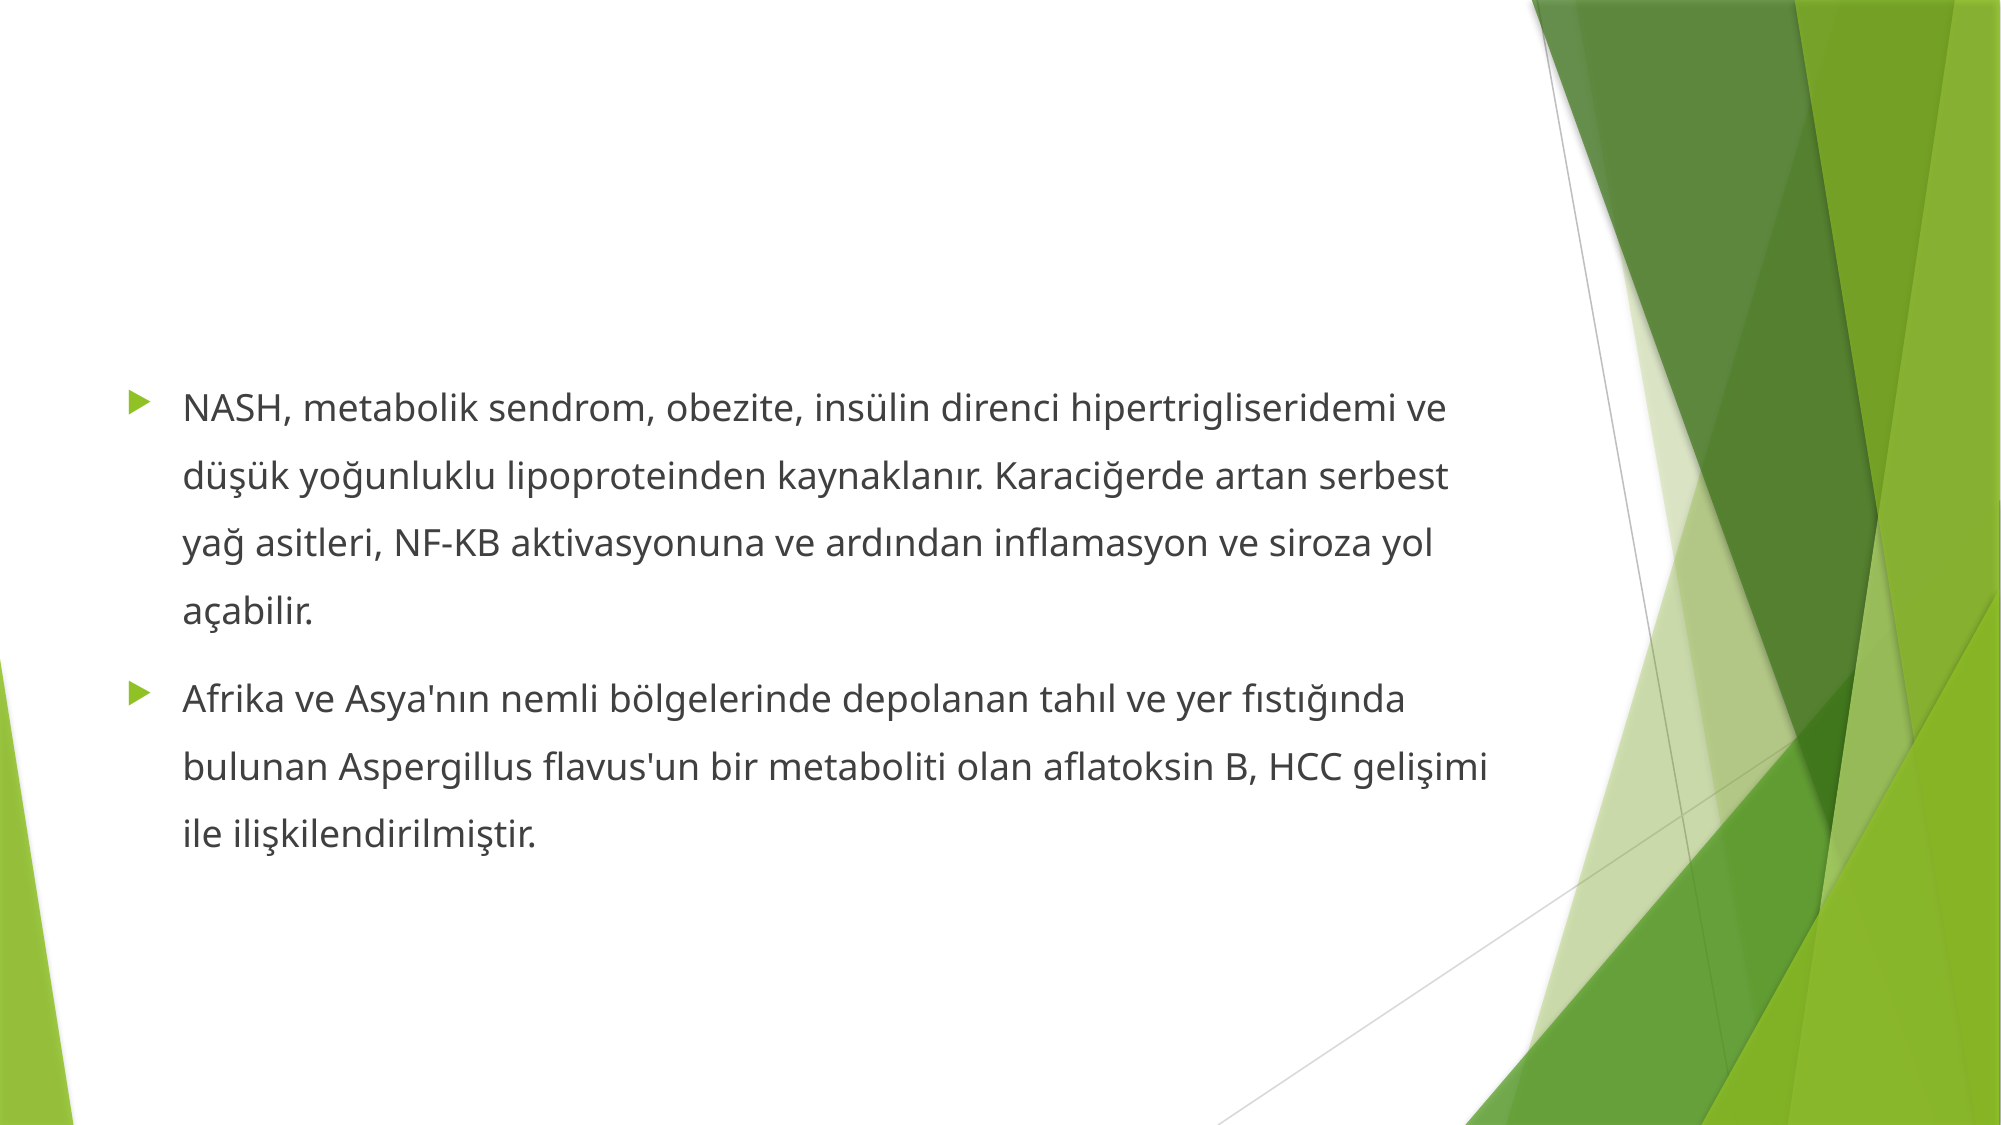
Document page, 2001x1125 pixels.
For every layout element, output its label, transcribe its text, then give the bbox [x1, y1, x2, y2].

list NASH, metabolik sendrom, obezite, insülin direnci hipertrigliseridemi ve düşük yoğunluklu lipoproteinden kaynaklanır. Karaciğerde artan serbest yağ asitleri, NF-KB aktivasyonuna ve ardından inflamasyon ve siroza yol açabilir. Afrika ve Asya'nın nemli bölgelerinde depolanan tahıl ve yer fıstığında bulunan Aspergillus flavus'un bir metaboliti olan aflatoksin B, HCC gelişimi ile ilişkilendirilmiştir. [111, 354, 1522, 992]
